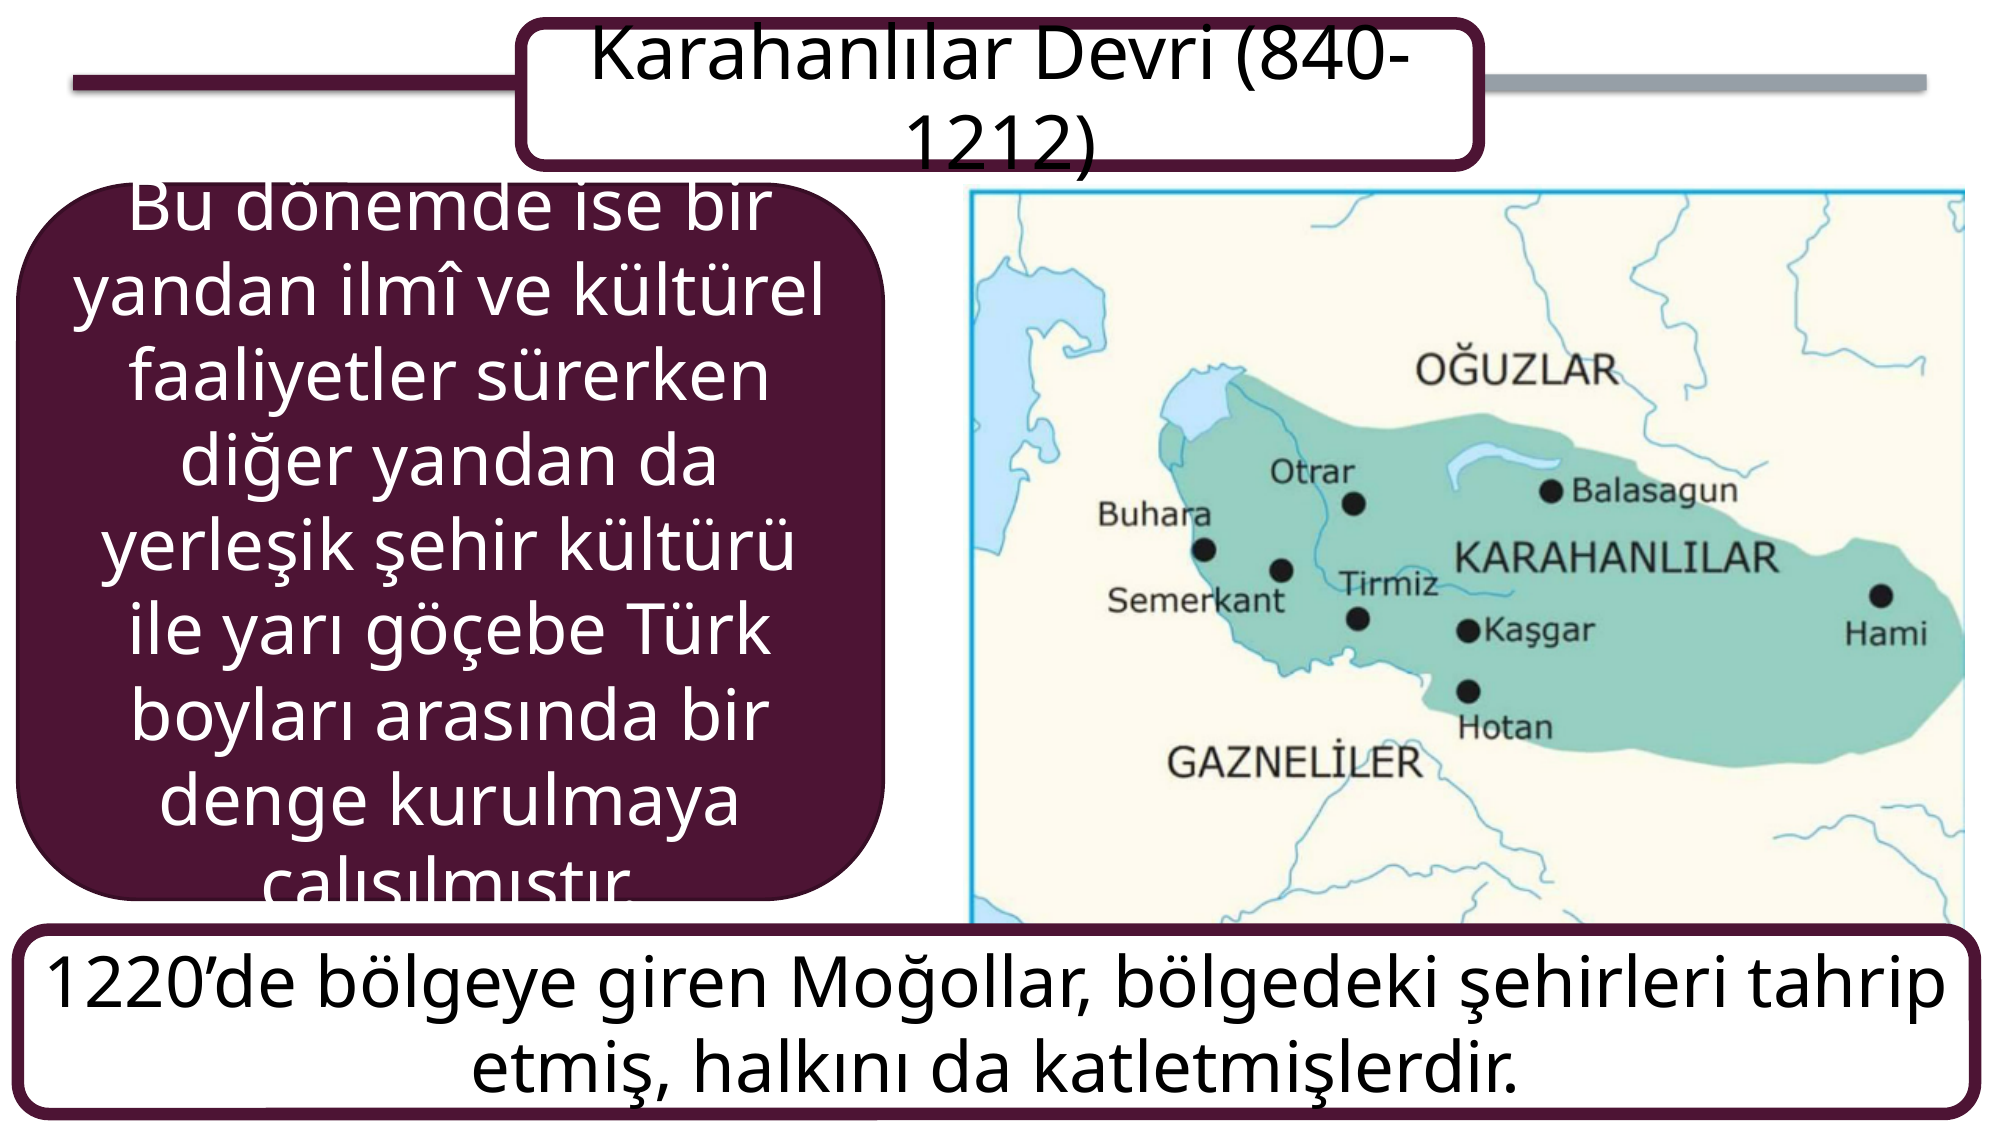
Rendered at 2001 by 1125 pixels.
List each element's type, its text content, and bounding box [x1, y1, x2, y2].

picture [962, 183, 1965, 1082]
text_box Bu dönemde ise bir yandan ilmî ve kültürel faaliyetler sürerken diğer yandan da yerleşik şehir kültürü ile yarı göçebe Türk boyları arasında bir denge kurulmaya çalışılmıştır. [15, 182, 886, 902]
text_box 1220’de bölgeye giren Moğollar, bölgedeki şehirleri tahrip etmiş, halkını da katletmişlerdir. [16, 927, 1977, 1116]
text_box Karahanlılar Devri (840-1212) [519, 21, 1481, 168]
